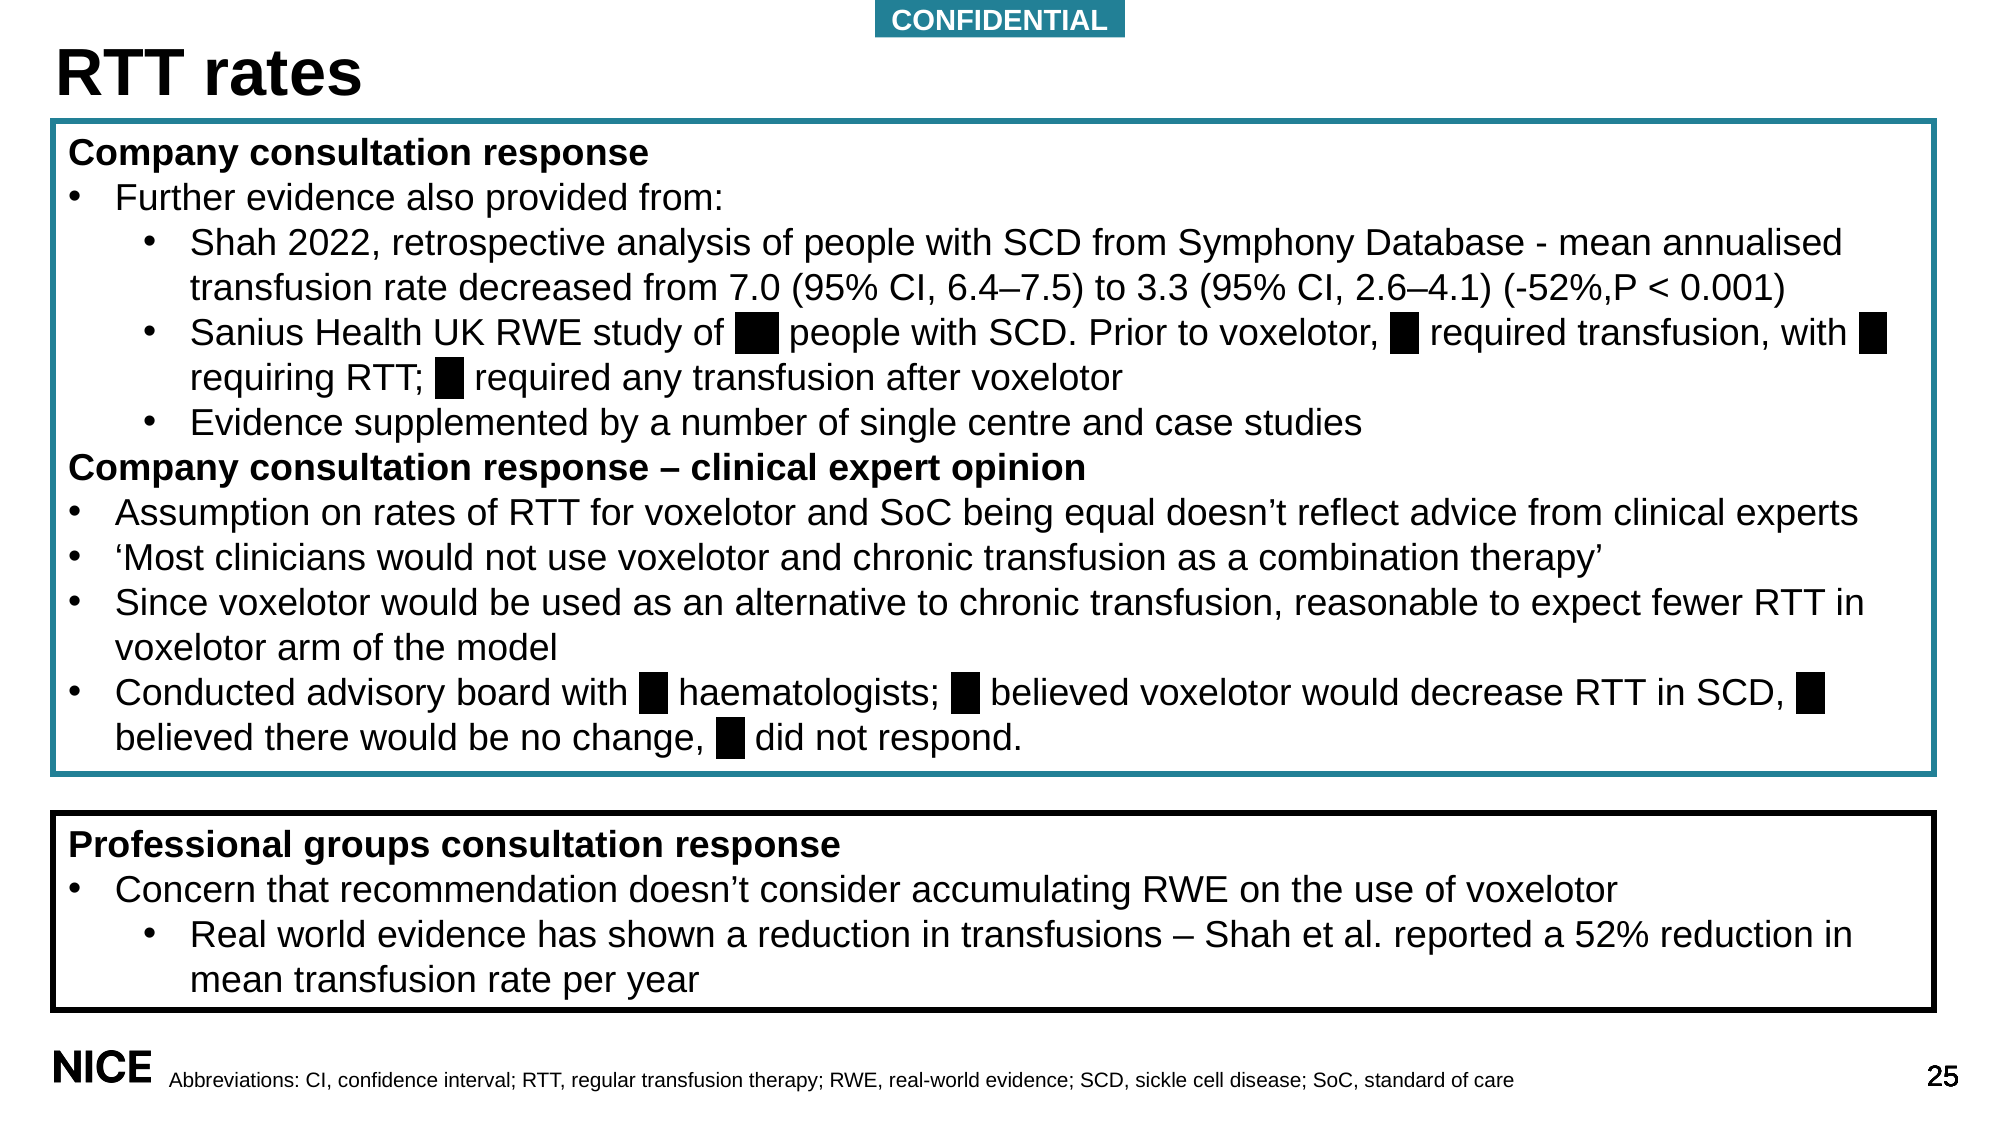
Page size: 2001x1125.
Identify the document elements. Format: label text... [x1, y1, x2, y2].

text_box CONFIDENTIAL [874, 0, 1126, 38]
text_box Abbreviations: CI, confidence interval; RTT, regular transfusion therapy; RWE, real-world evidence; SCD, sickle cell disease; SoC, standard of care [153, 1061, 1887, 1122]
text_box Company consultation response Further evidence also provided from: Shah 2022, retrospective analysis of people with SCD from Symphony Database - mean annualised transfusion rate decreased from 7.0 (95% CI, 6.4–7.5) to 3.3 (95% CI, 2.6–4.1) (-52%,P < 0.001) Sanius Health UK RWE study of *** people with SCD. Prior to voxelotor, ** required transfusion, with ** requiring RTT; ** required any transfusion after voxelotor Evidence supplemented by a number of single centre and case studies Company consultation response – clinical expert opinion Assumption on rates of RTT for voxelotor and SoC being equal doesn’t reflect advice from clinical experts ‘Most clinicians would not use voxelotor and chronic transfusion as a combination therapy’ Since voxelotor would be used as an alternative to chronic transfusion, reasonable to expect fewer RTT in voxelotor arm of the model Conducted advisory board with ** haematologists; ** believed voxelotor would decrease RTT in SCD, ** believed there would be no change, ** did not respond. [52, 120, 1935, 775]
text_box Professional groups consultation response Concern that recommendation doesn’t consider accumulating RWE on the use of voxelotor Real world evidence has shown a reduction in transfusions – Shah et al. reported a 52% reduction in mean transfusion rate per year [52, 812, 1935, 1011]
picture [54, 1050, 151, 1083]
title RTT rates [40, 30, 1887, 128]
